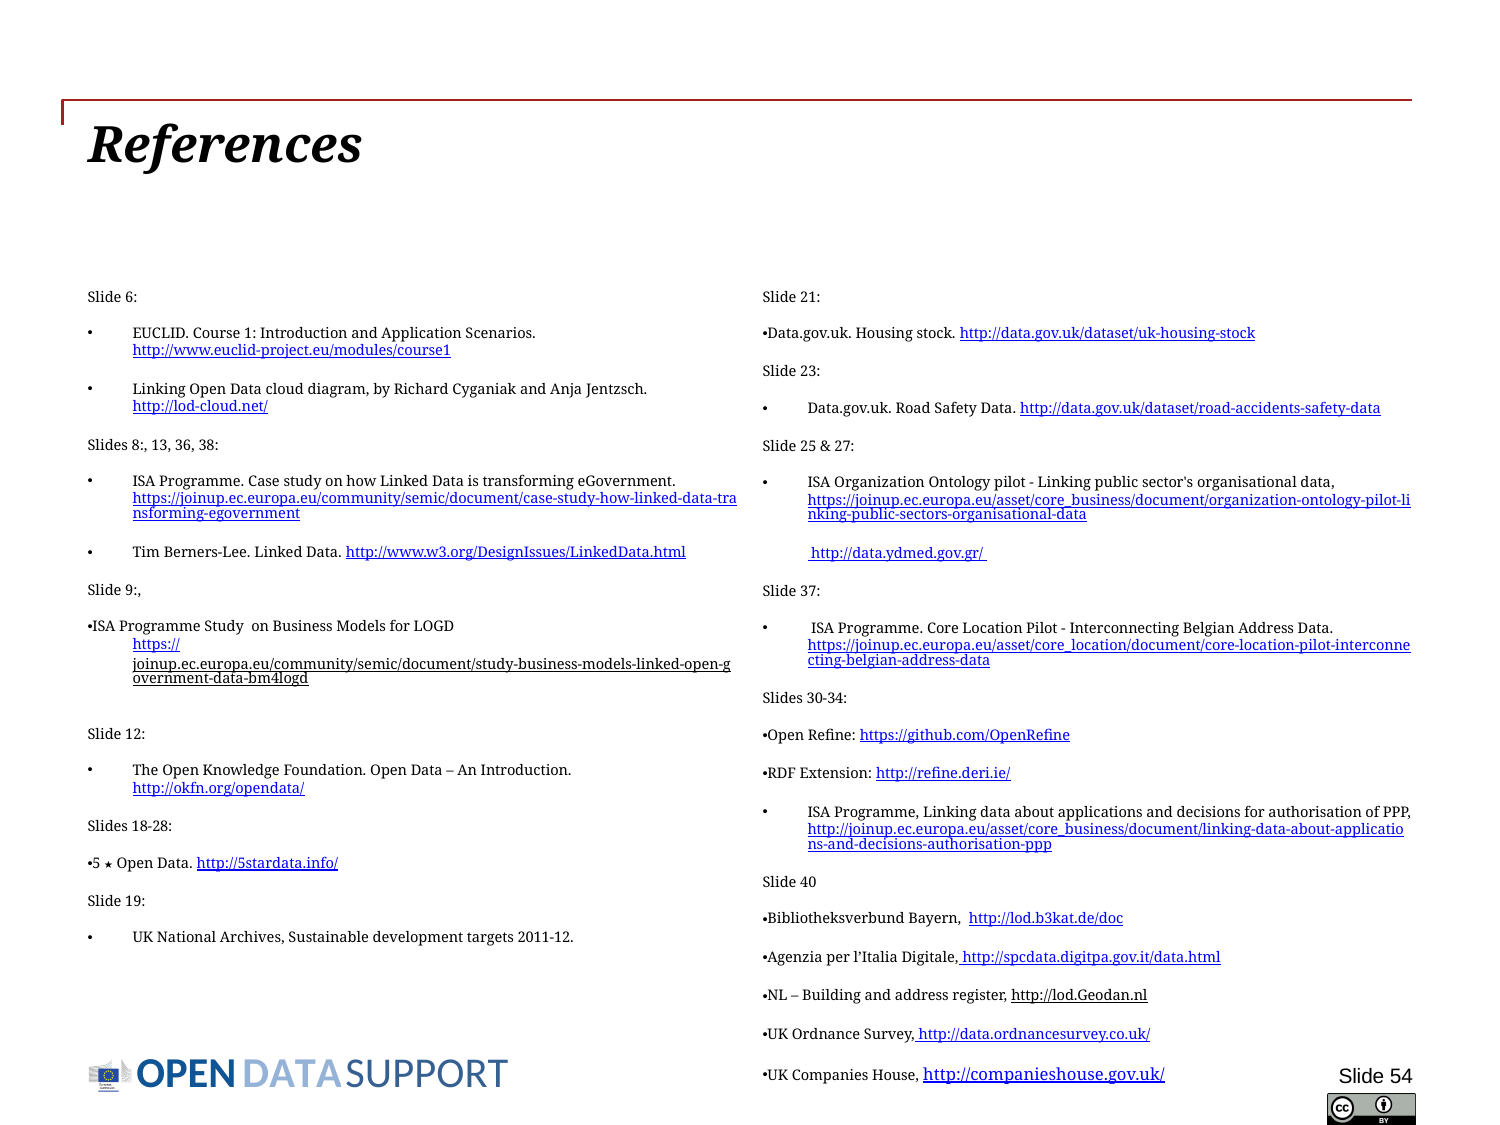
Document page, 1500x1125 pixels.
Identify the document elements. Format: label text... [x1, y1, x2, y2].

list Slide 6: EUCLID. Course 1: Introduction and Application Scenarios. http://www.euclid-project.eu/modules/course1 Linking Open Data cloud diagram, by Richard Cyganiak and Anja Jentzsch. http://lod-cloud.net/ Slides 8:, 13, 36, 38: ISA Programme. Case study on how Linked Data is transforming eGovernment. https://joinup.ec.europa.eu/community/semic/document/case-study-how-linked-data-transforming-egovernment Tim Berners-Lee. Linked Data. http://www.w3.org/DesignIssues/LinkedData.html Slide 9:, ISA Programme Study on Business Models for LOGD https://joinup.ec.europa.eu/community/semic/document/study-business-models-linked-open-government-data-bm4logd Slide 12: The Open Knowledge Foundation. Open Data – An Introduction. http://okfn.org/opendata/ Slides 18-28: 5 ★ Open Data. http://5stardata.info/ Slide 19: UK National Archives, Sustainable development targets 2011-12. [87, 287, 738, 1047]
slide_number Slide 54 [1162, 1062, 1413, 1088]
picture [1327, 1093, 1416, 1125]
title References [88, 112, 1413, 263]
list Slide 21: Data.gov.uk. Housing stock. http://data.gov.uk/dataset/uk-housing-stock Slide 23: Data.gov.uk. Road Safety Data. http://data.gov.uk/dataset/road-accidents-safety-data Slide 25 & 27: ISA Organization Ontology pilot - Linking public sector's organisational data, https://joinup.ec.europa.eu/asset/core_business/document/organization-ontology-pilot-linking-public-sectors-organisational-data http://data.ydmed.gov.gr/ Slide 37: ISA Programme. Core Location Pilot - Interconnecting Belgian Address Data. https://joinup.ec.europa.eu/asset/core_location/document/core-location-pilot-interconnecting-belgian-address-data Slides 30-34: Open Refine: https://github.com/OpenRefine RDF Extension: http://refine.deri.ie/ ISA Programme, Linking data about applications and decisions for authorisation of PPP, http://joinup.ec.europa.eu/asset/core_business/document/linking-data-about-applications-and-decisions-authorisation-ppp Slide 40 Bibliotheksverbund Bayern, http://lod.b3kat.de/doc Agenzia per l’Italia Digitale, http://spcdata.digitpa.gov.it/data.html NL – Building and address register, http://lod.Geodan.nl UK Ordnance Survey, http://data.ordnancesurvey.co.uk/ UK Companies House, http://companieshouse.gov.uk/ [762, 287, 1413, 1013]
